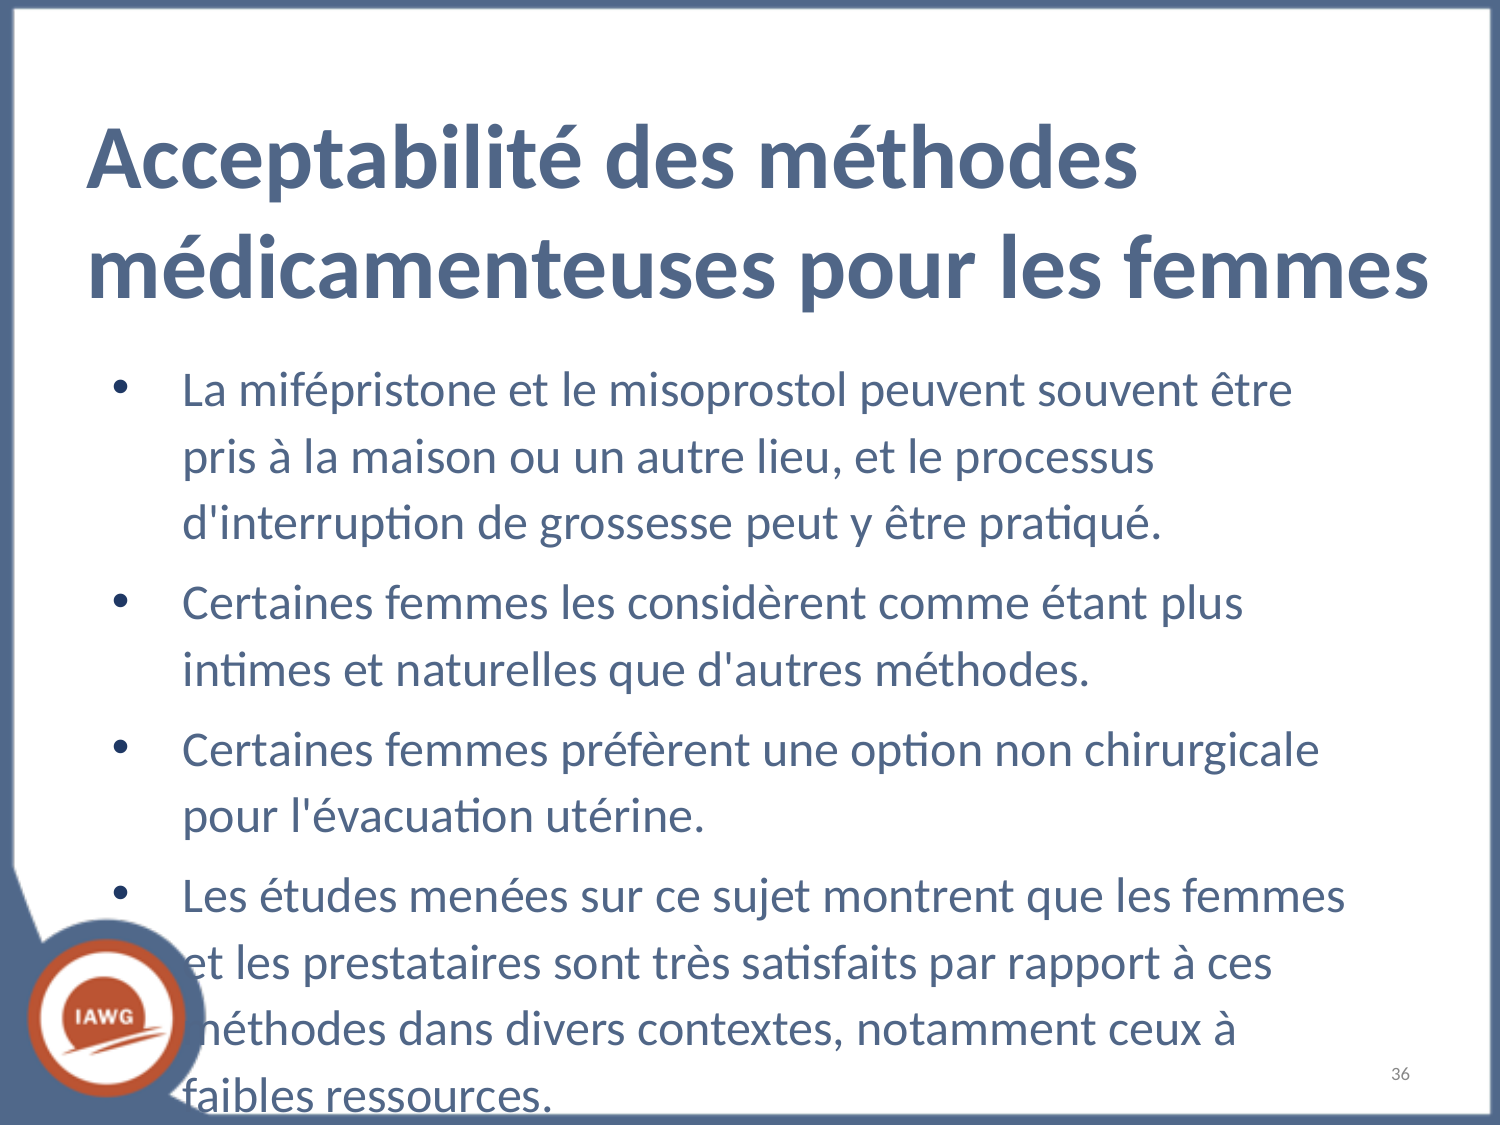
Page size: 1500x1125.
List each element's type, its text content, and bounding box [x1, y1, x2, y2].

title Acceptabilité des méthodes médicamenteuses pour les femmes [75, 91, 1456, 322]
picture [0, 0, 1500, 1125]
slide_number ‹#› [1074, 1042, 1425, 1103]
list La mifépristone et le misoprostol peuvent souvent être pris à la maison ou un autre lieu, et le processus d'interruption de grossesse peut y être pratiqué. Certaines femmes les considèrent comme étant plus intimes et naturelles que d'autres méthodes. Certaines femmes préfèrent une option non chirurgicale pour l'évacuation utérine. Les études menées sur ce sujet montrent que les femmes et les prestataires sont très satisfaits par rapport à ces méthodes dans divers contextes, notamment ceux à faibles ressources. [96, 344, 1366, 984]
